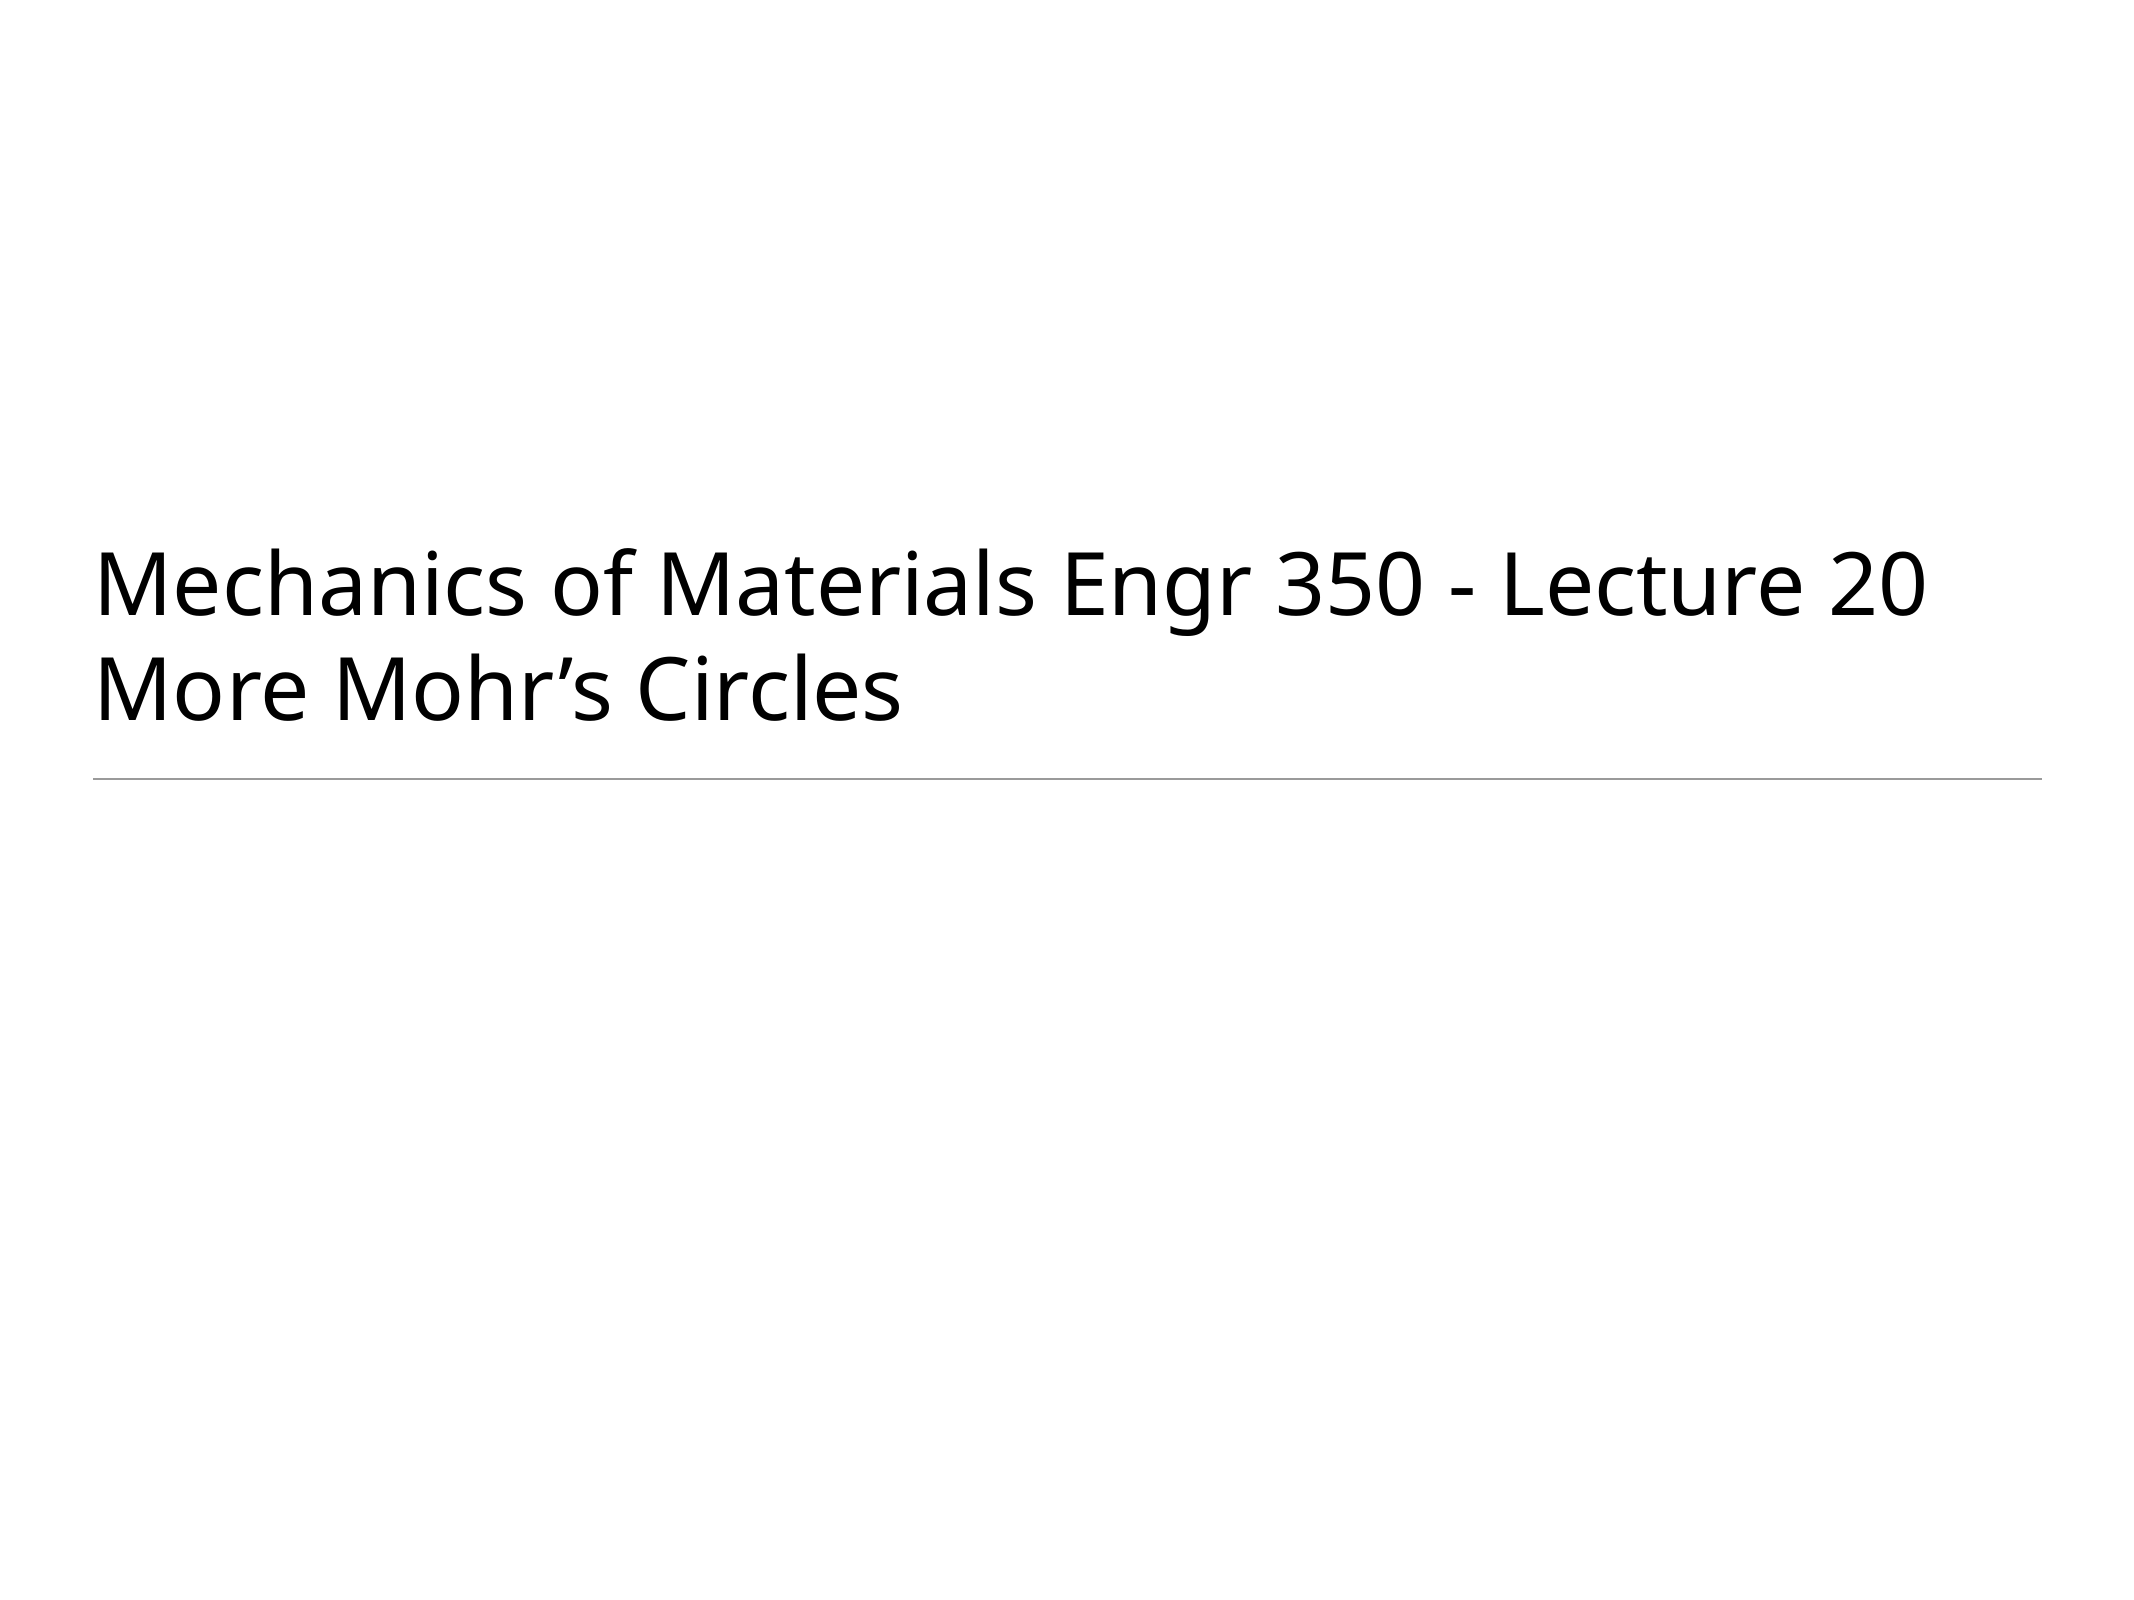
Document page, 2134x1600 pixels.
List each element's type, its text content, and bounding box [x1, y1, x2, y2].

title Mechanics of Materials Engr 350 - Lecture 20 More Mohr’s Circles [93, 216, 2041, 738]
